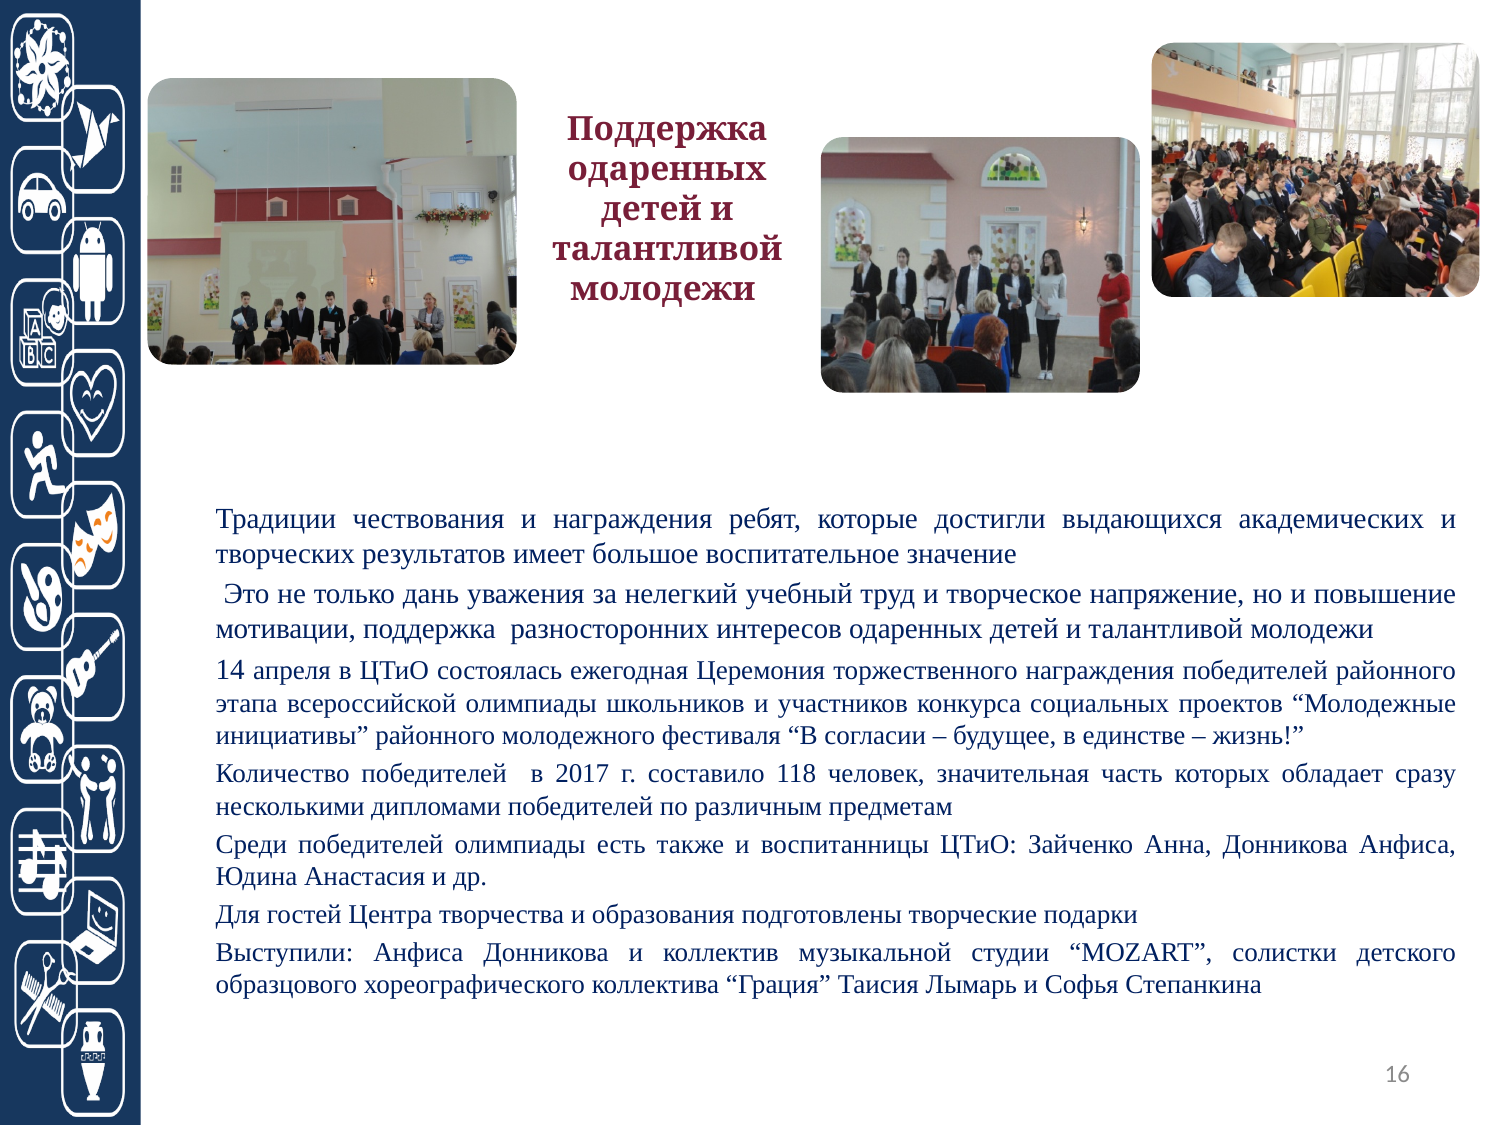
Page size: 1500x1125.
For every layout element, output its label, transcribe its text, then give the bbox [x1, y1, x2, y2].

slide_number 16 [1074, 1042, 1425, 1103]
picture [820, 136, 1141, 393]
text_box [0, 0, 143, 1125]
picture [10, 13, 125, 1117]
picture [147, 77, 517, 365]
list Традиции чествования и награждения ребят, которые достигли выдающихся академических и творческих результатов имеет большое воспитательное значение Это не только дань уважения за нелегкий учебный труд и творческое напряжение, но и повышение мотивации, поддержка разносторонних интересов одаренных детей и талантливой молодежи 14 апреля в ЦТиО состоялась ежегодная Церемония торжественного награждения победителей районного этапа всероссийской олимпиады школьников и участников конкурса социальных проектов “Молодежные инициативы” районного молодежного фестиваля “В согласии – будущее, в единстве – жизнь!” Количество победителей в 2017 г. составило 118 человек, значительная часть которых обладает сразу несколькими дипломами победителей по различным предметам Среди победителей олимпиады есть также и воспитанницы ЦТиО: Зайченко Анна, Донникова Анфиса, Юдина Анастасия и др. Для гостей Центра творчества и образования подготовлены творческие подарки Выступили: Анфиса Донникова и коллектив музыкальной студии “MOZART”, солистки детского образцового хореографического коллектива “Грация” Таисия Лымарь и Софья Степанкина [149, 491, 1472, 1097]
title Поддержка одаренных детей и талантливой молодежи [522, 219, 815, 315]
picture [1151, 42, 1480, 298]
